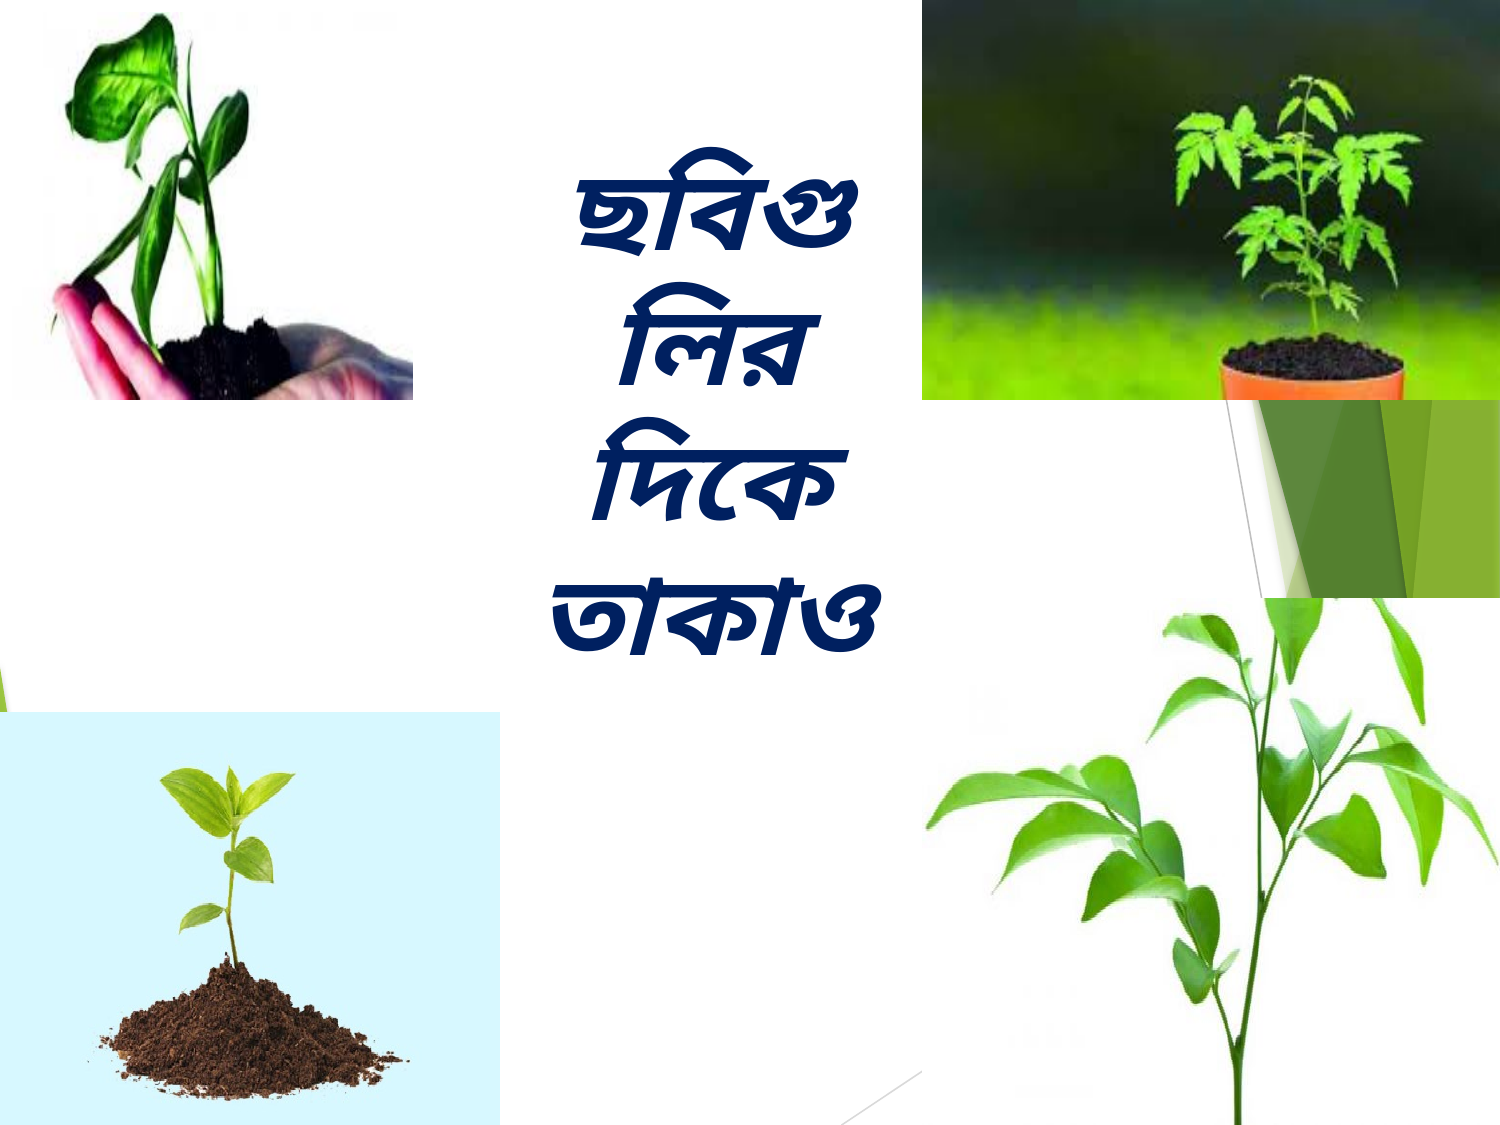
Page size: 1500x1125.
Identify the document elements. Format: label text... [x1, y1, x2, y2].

text_box ছবিগুলির দিকে তাকাও [512, 130, 900, 686]
picture [922, 597, 1500, 1125]
picture [922, 0, 1500, 401]
picture [11, 11, 413, 401]
picture [0, 711, 501, 1125]
